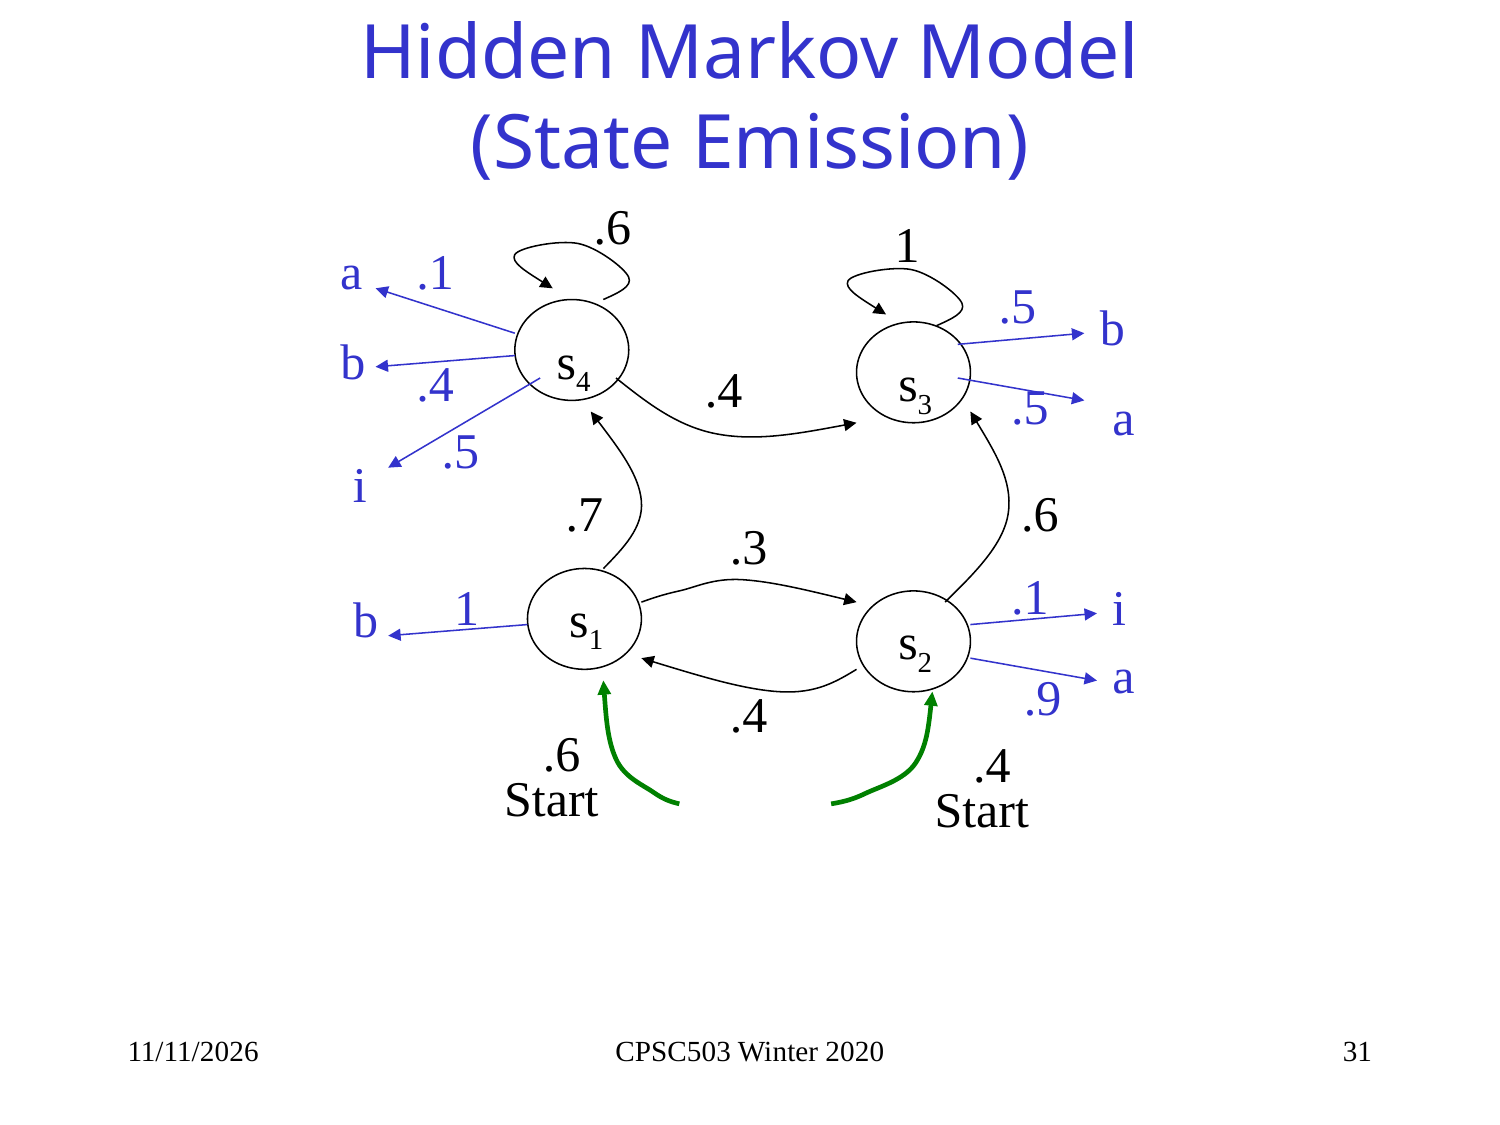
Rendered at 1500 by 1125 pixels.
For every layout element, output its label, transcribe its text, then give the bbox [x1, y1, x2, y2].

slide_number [112, 1024, 426, 1101]
title Hidden Markov Model (State Emission) [112, 0, 1388, 188]
footer CPSC503 Winter 2020 [512, 1024, 988, 1101]
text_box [324, 187, 1151, 838]
slide_number 31 [1074, 1024, 1388, 1101]
